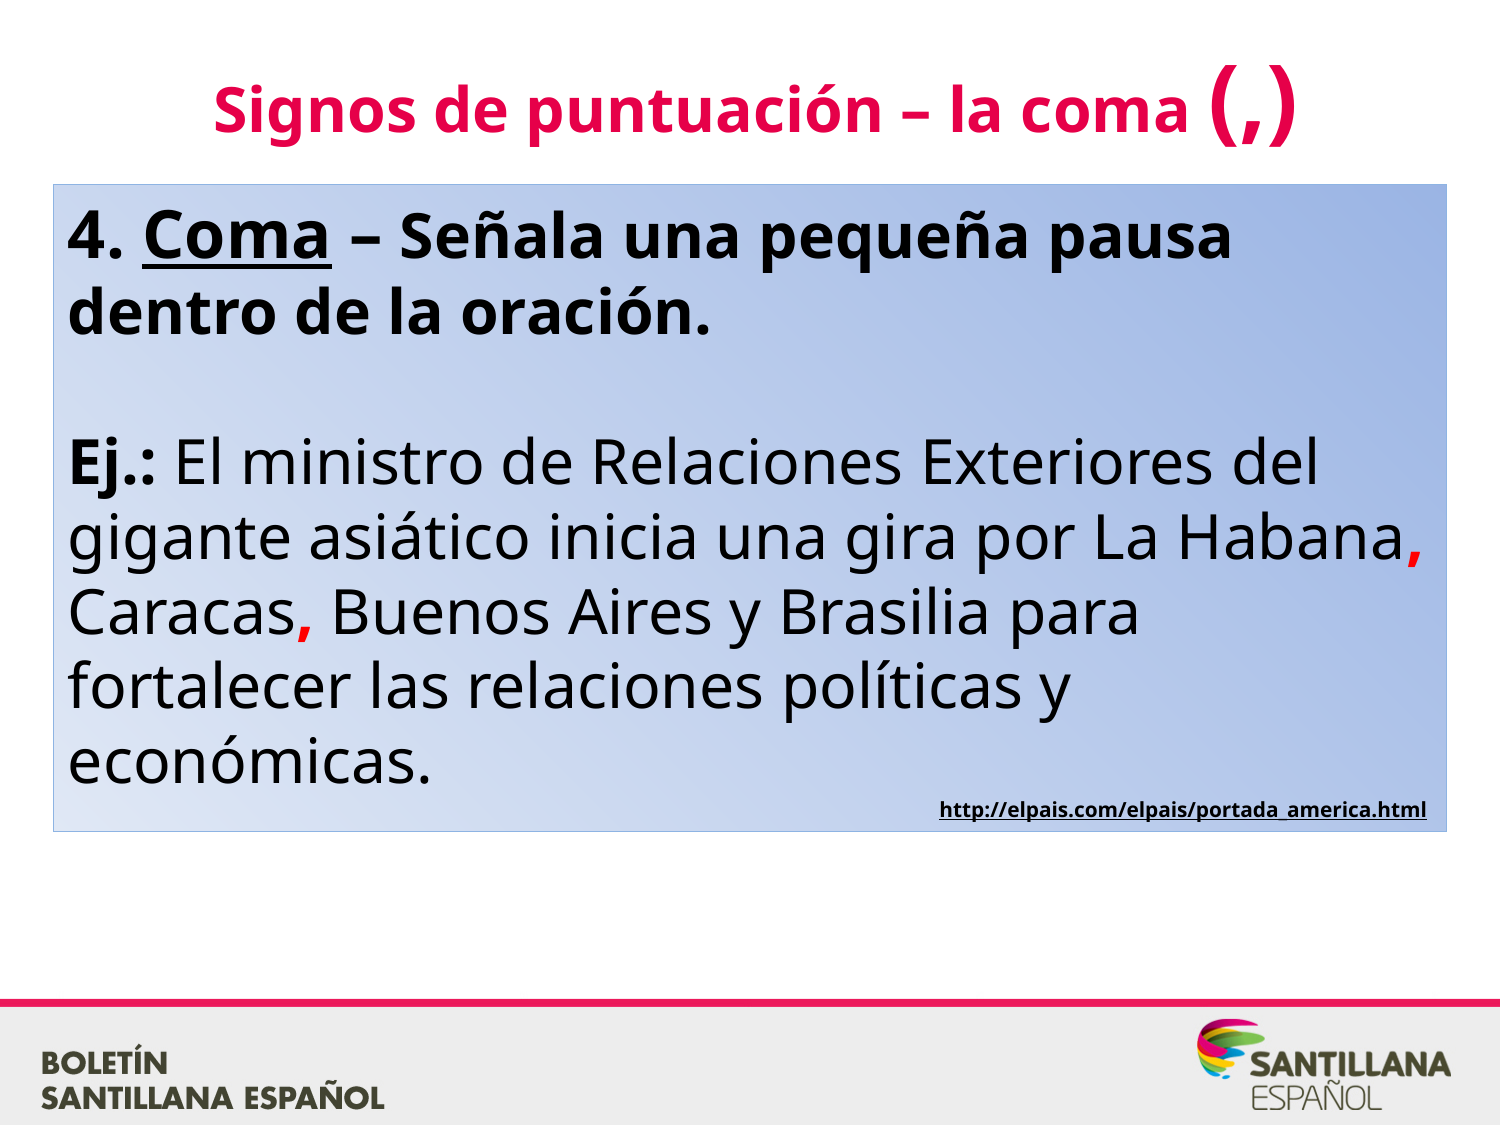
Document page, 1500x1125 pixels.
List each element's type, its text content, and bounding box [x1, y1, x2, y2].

text_box Signos de puntuación – la coma (,) [64, 31, 1447, 159]
picture [0, 1, 1500, 1125]
text_box 4. Coma – Señala una pequeña pausa dentro de la oración. Ej.: El ministro de Relaciones Exteriores del gigante asiático inicia una gira por La Habana, Caracas, Buenos Aires y Brasilia para fortalecer las relaciones políticas y económicas. http://elpais.com/elpais/portada_america.html [53, 184, 1447, 832]
